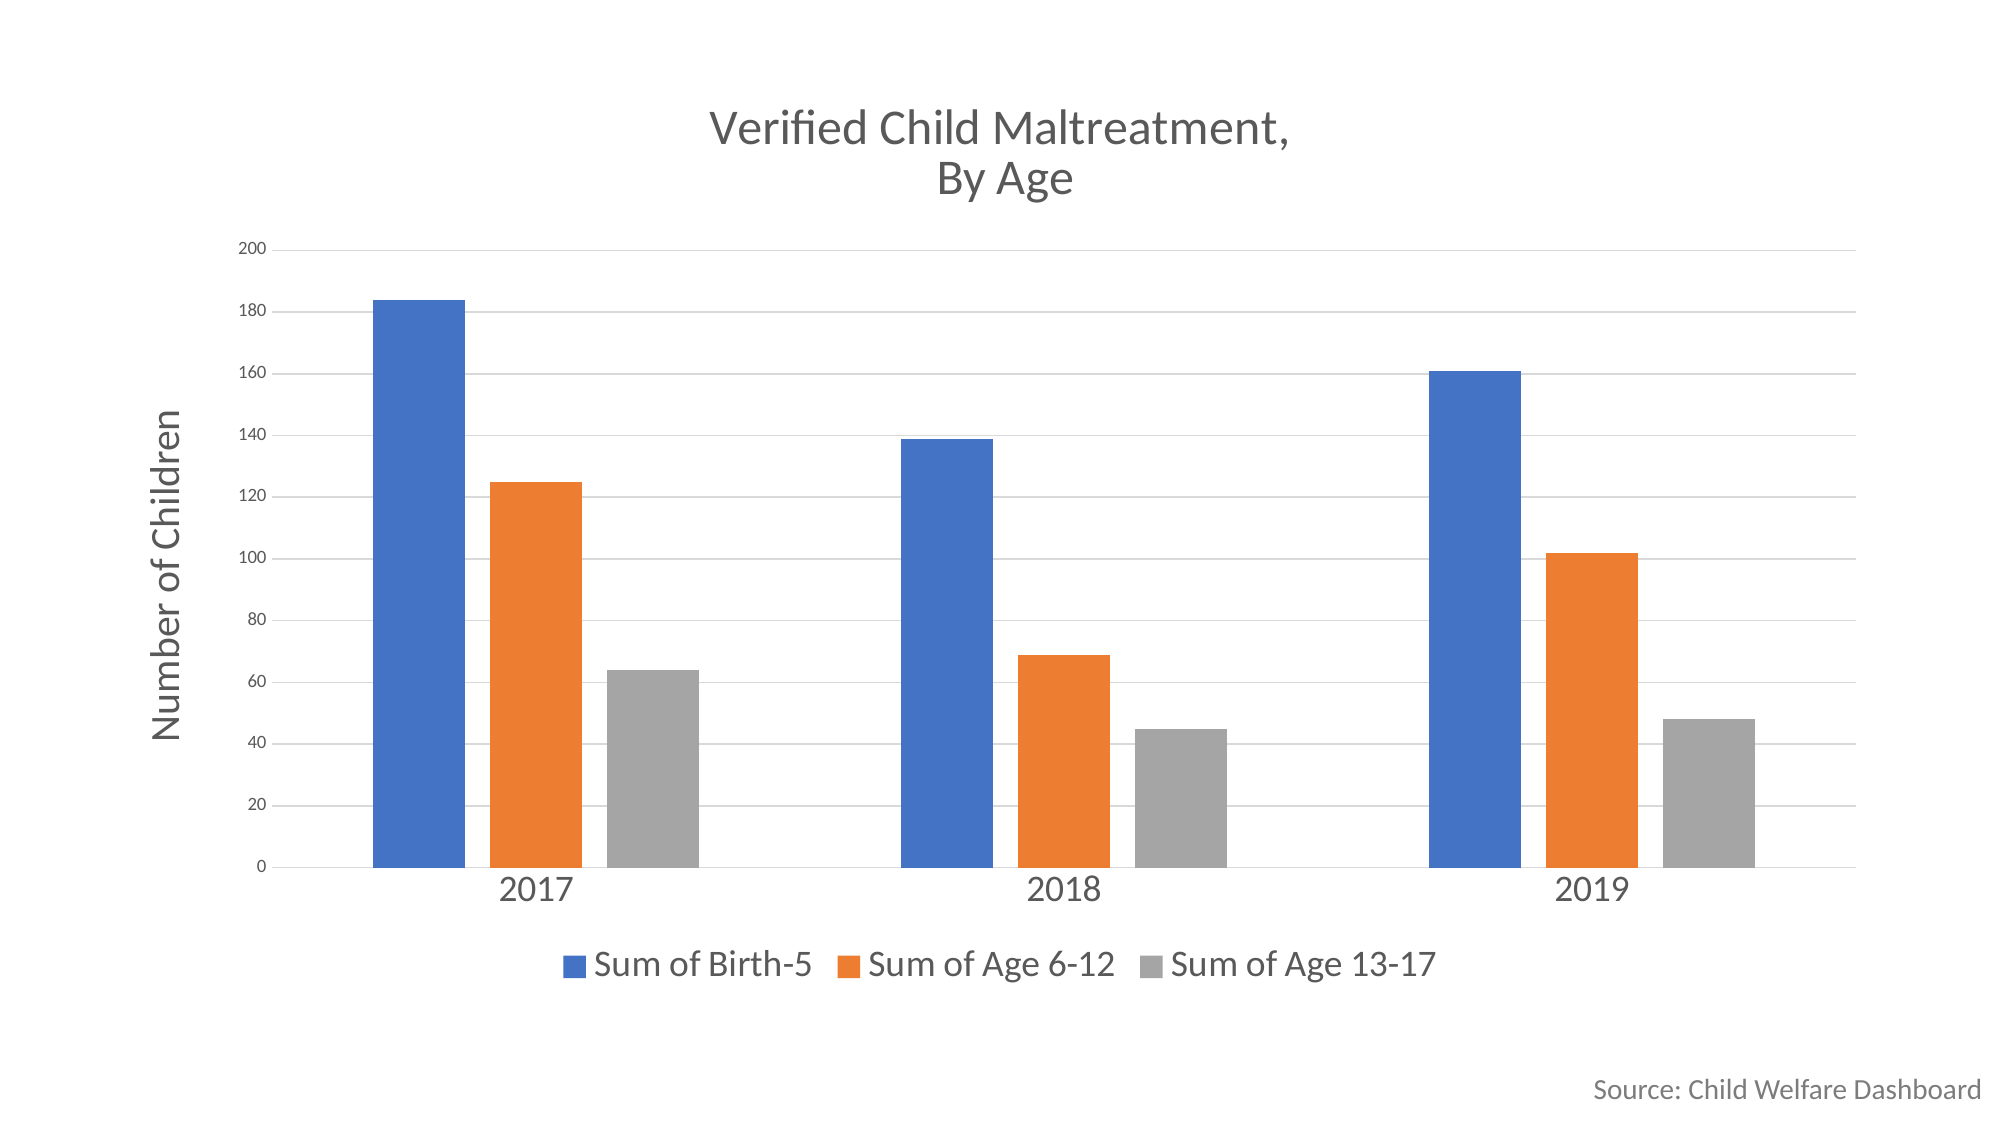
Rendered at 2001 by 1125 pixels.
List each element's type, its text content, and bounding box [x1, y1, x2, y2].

text_box Source: Child Welfare Dashboard [1578, 1063, 2000, 1125]
chart [108, 65, 1892, 994]
